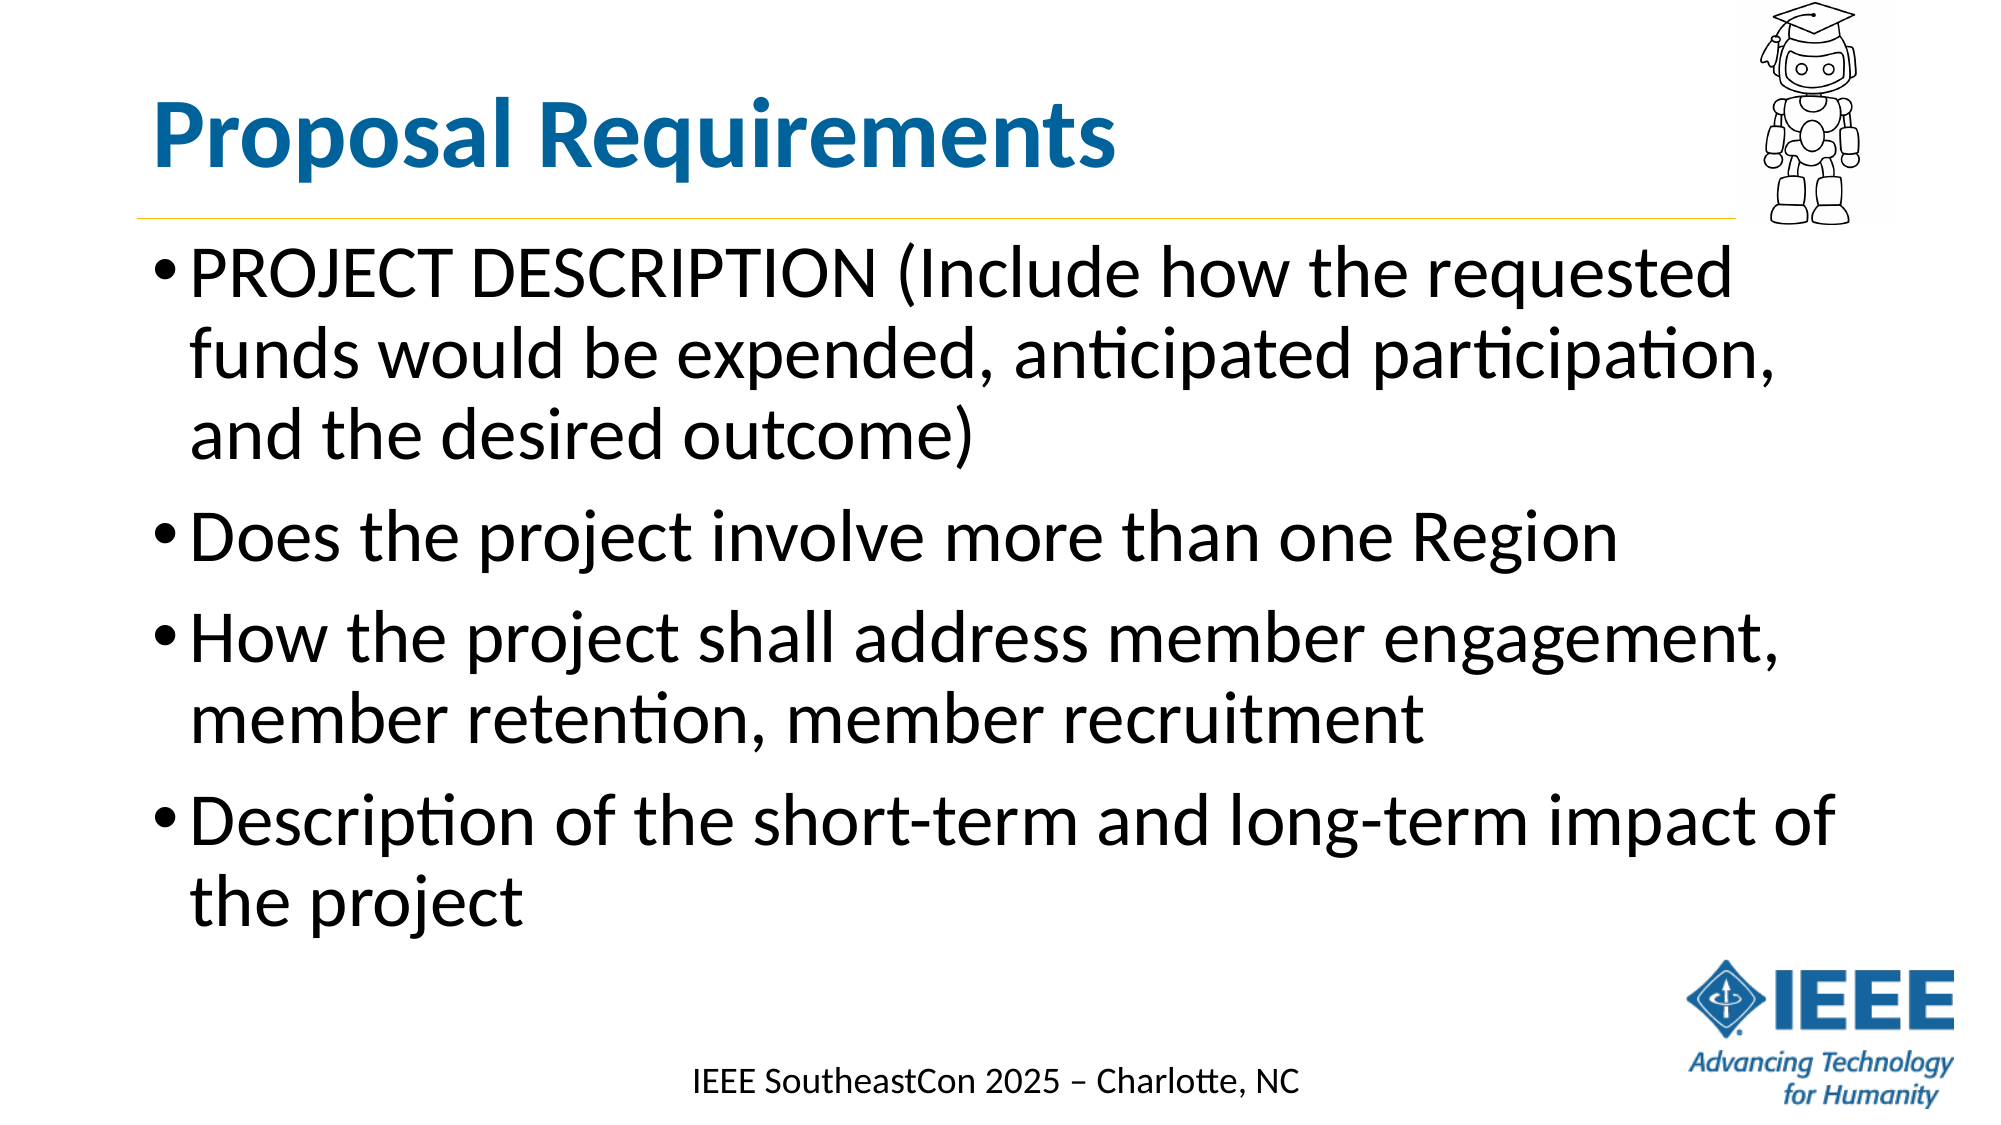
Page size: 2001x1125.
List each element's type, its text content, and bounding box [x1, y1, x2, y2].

list PROJECT DESCRIPTION (Include how the requested funds would be expended, anticipated participation, and the desired outcome) Does the project involve more than one Region How the project shall address member engagement, member retention, member recruitment Description of the short-term and long-term impact of the project [137, 224, 1863, 1035]
title Proposal Requirements [137, 59, 1677, 210]
picture [1686, 959, 1954, 1109]
